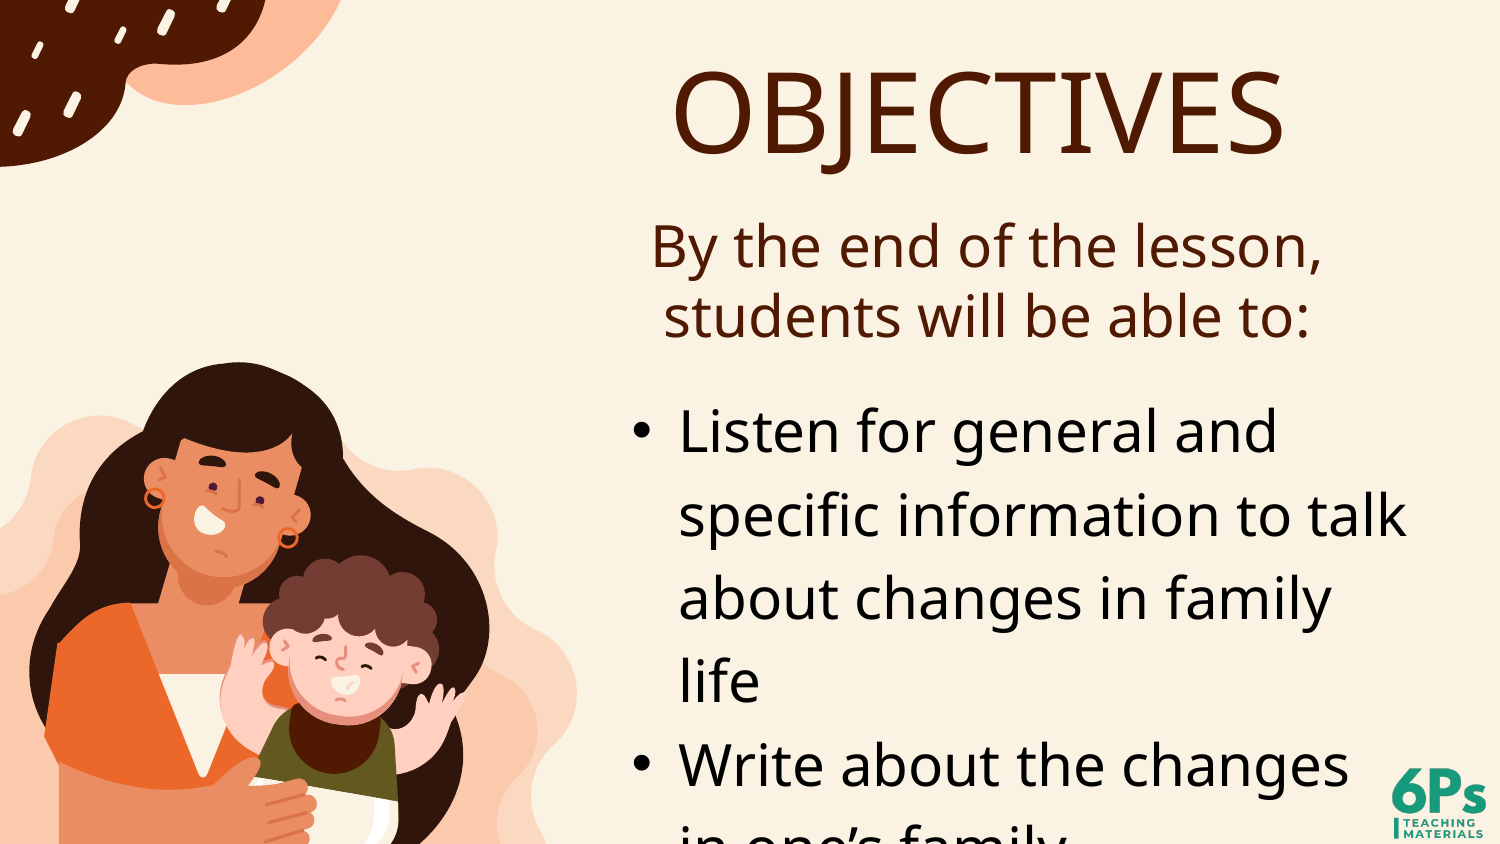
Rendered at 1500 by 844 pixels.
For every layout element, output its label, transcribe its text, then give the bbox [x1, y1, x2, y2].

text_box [0, 361, 592, 844]
picture [1336, 700, 1500, 844]
subtitle By the end of the lesson, students will be able to: [571, 165, 1403, 394]
text_box Listen for general and specific information to talk about changes in family life Write about the changes in one’s family. [616, 373, 1431, 844]
title OBJECTIVES [591, 46, 1366, 165]
